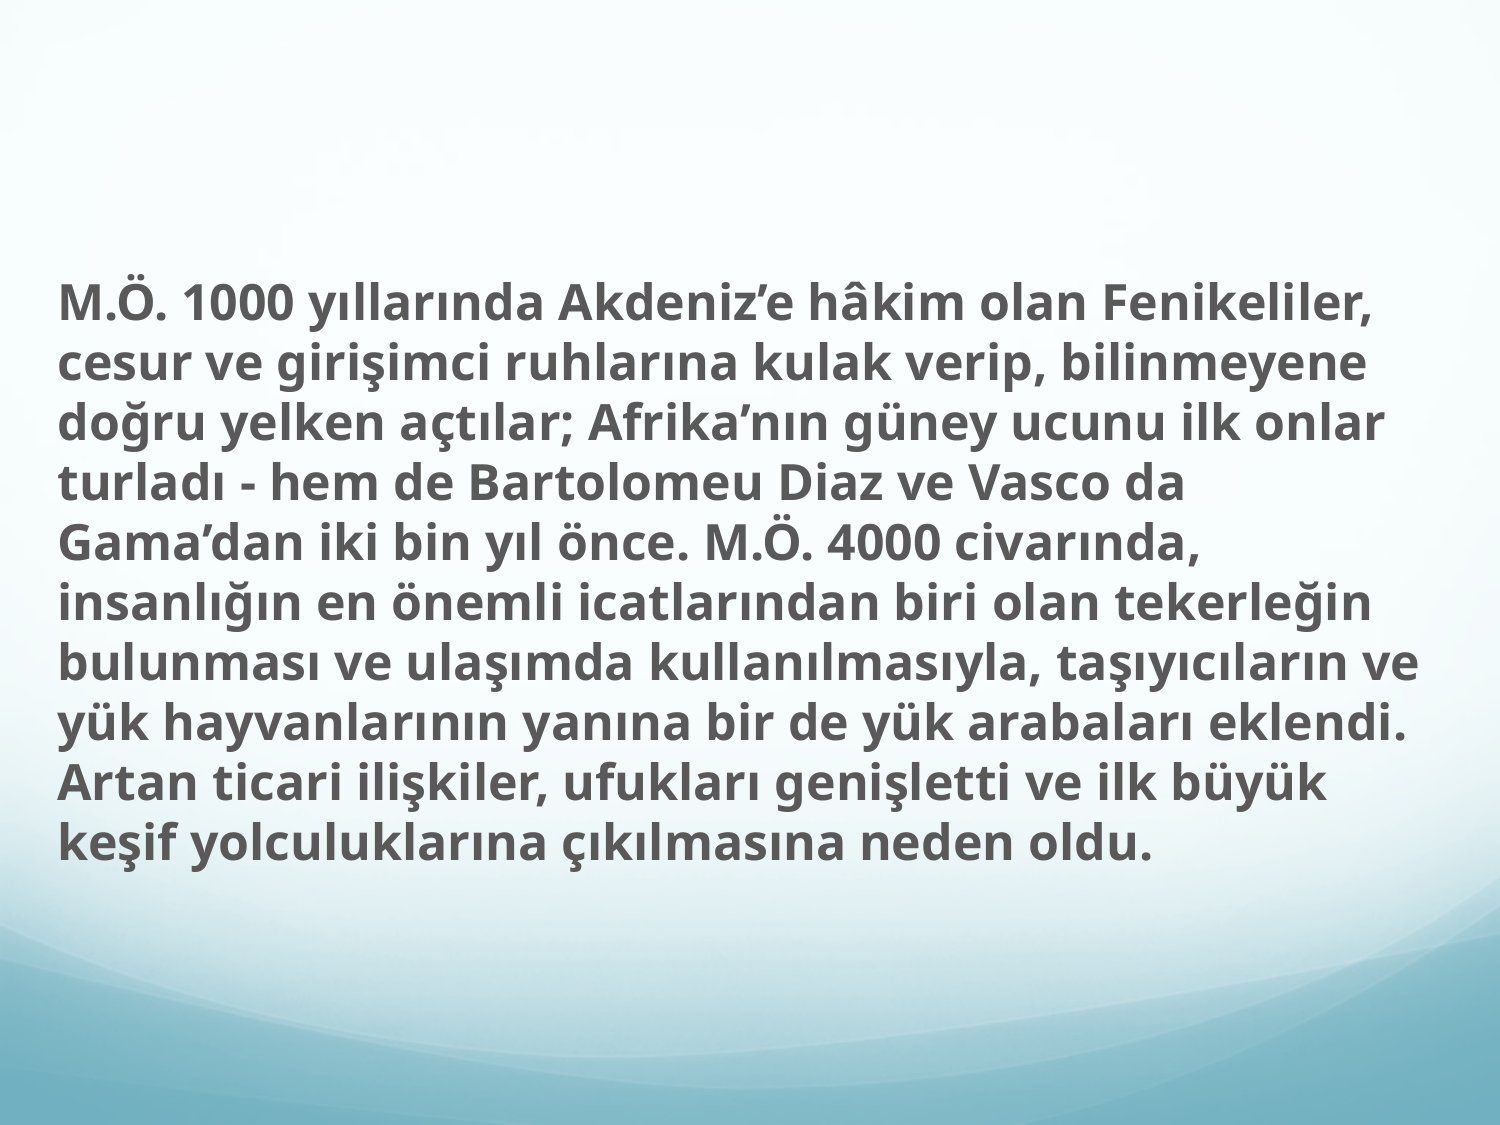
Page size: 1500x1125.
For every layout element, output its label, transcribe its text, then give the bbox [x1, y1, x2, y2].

list M.Ö. 1000 yıllarında Akdeniz’e hâkim olan Fenikeliler, cesur ve girişimci ruhlarına kulak verip, bilinmeyene doğru yelken açtılar; Afrika’nın güney ucunu ilk onlar turladı - hem de Bartolomeu Diaz ve Vasco da Gama’dan iki bin yıl önce. M.Ö. 4000 civarında, insanlığın en önemli icatlarından biri olan tekerleğin bulunması ve ulaşımda kullanılmasıyla, taşıyıcıların ve yük hayvanlarının yanına bir de yük arabaları eklendi. Artan ticari ilişkiler, ufukları genişletti ve ilk büyük keşif yolculuklarına çıkılmasına neden oldu. [42, 262, 1463, 1061]
